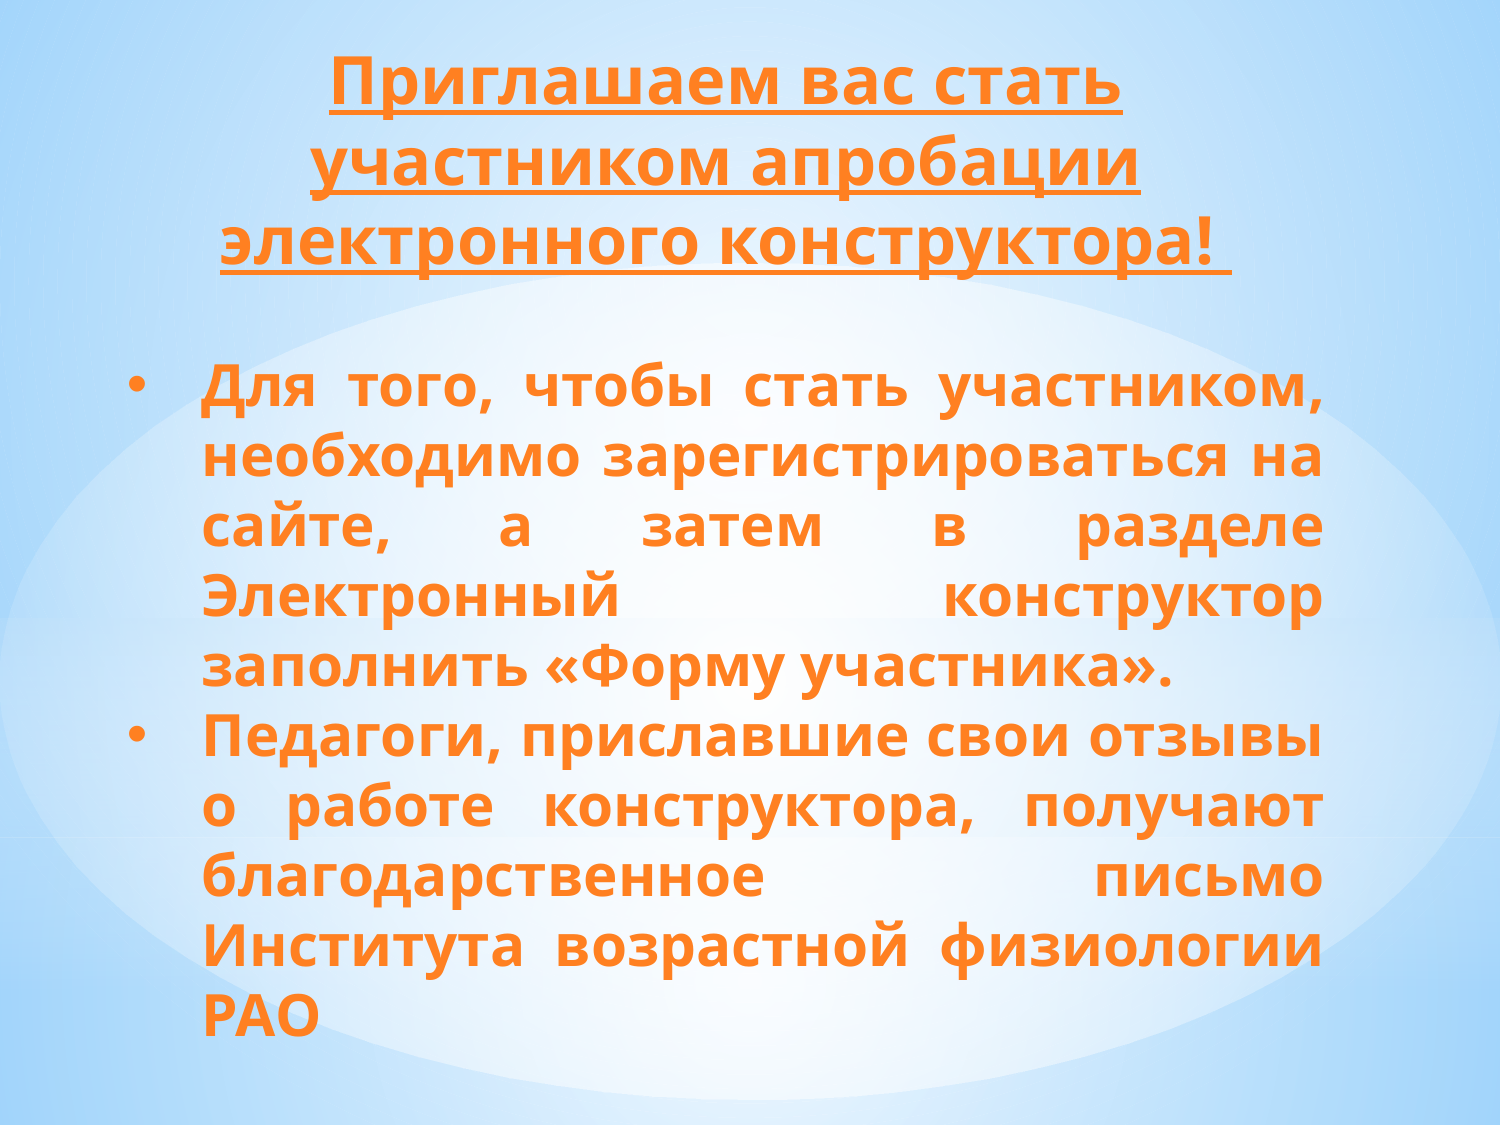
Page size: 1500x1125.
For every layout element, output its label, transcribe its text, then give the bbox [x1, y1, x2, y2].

text_box Приглашаем вас стать участником апробации электронного конструктора! Для того, чтобы стать участником, необходимо зарегистрироваться на сайте, а затем в разделе Электронный конструктор заполнить «Форму участника». Педагоги, приславшие свои отзывы о работе конструктора, получают благодарственное письмо Института возрастной физиологии РАО [112, 30, 1340, 1056]
